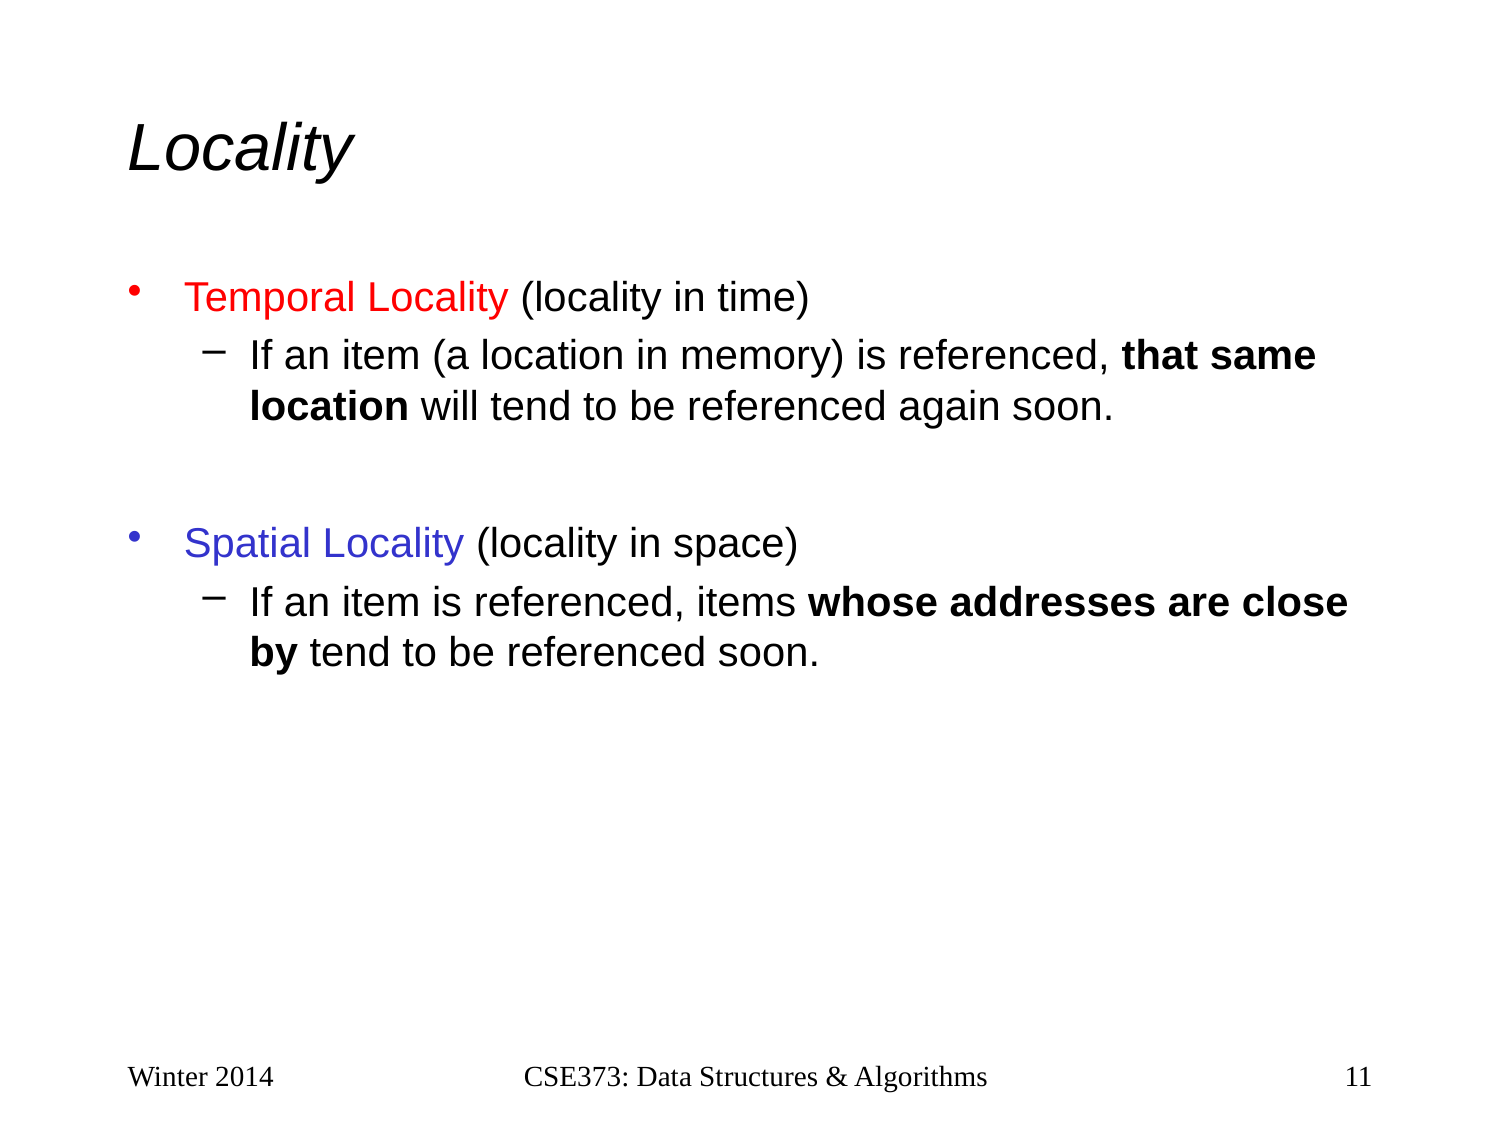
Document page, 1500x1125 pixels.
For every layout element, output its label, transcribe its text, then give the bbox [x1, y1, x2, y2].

slide_number Winter 2014 [112, 1049, 426, 1125]
title Locality [112, 49, 1388, 238]
slide_number 11 [1074, 1049, 1388, 1125]
list Temporal Locality (locality in time) If an item (a location in memory) is referenced, that same location will tend to be referenced again soon. Spatial Locality (locality in space) If an item is referenced, items whose addresses are close by tend to be referenced soon. [112, 262, 1388, 1001]
footer CSE373: Data Structures & Algorithms [474, 1049, 1038, 1125]
